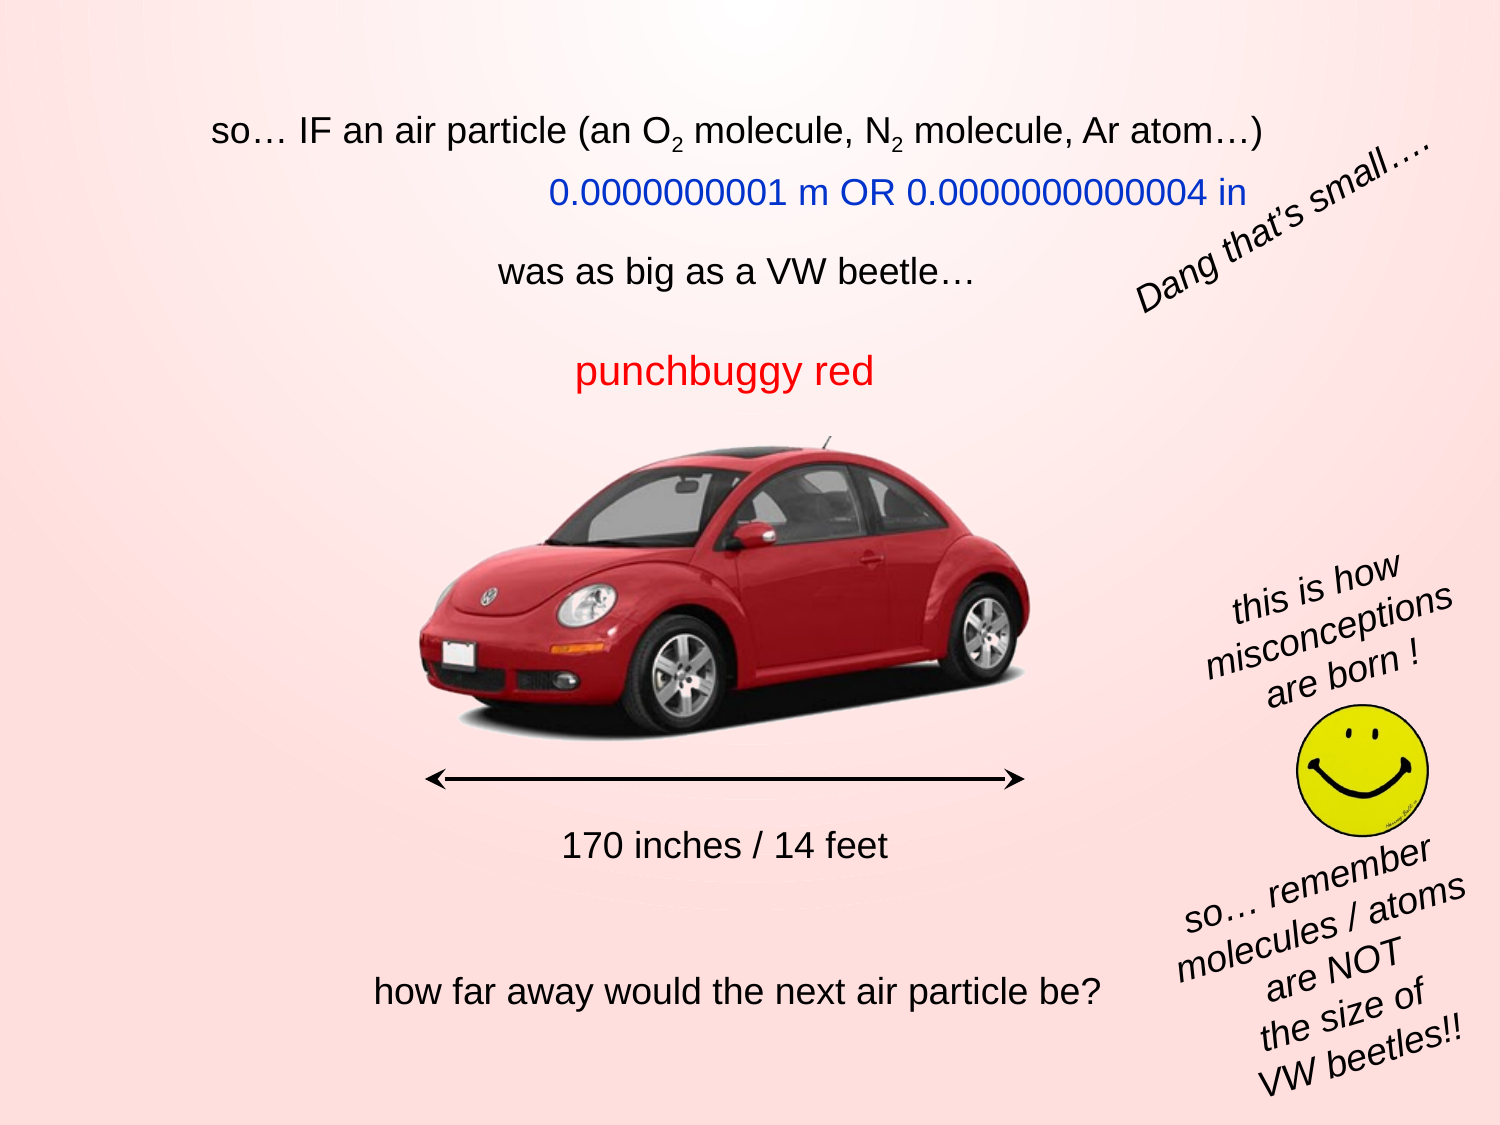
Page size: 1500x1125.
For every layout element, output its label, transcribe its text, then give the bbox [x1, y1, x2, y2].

text_box so… IF an air particle (an O2 molecule, N2 molecule, Ar atom…) was as big as a VW beetle… how far away would the next air particle be? [196, 98, 1279, 1020]
text_box Dang that’s small…. [1109, 99, 1454, 336]
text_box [412, 336, 1038, 874]
text_box 0.0000000001 m OR 0.0000000000004 in [534, 160, 1273, 221]
picture [1291, 698, 1433, 843]
text_box so… remember molecules / atoms are NOT the size of VW beetles!! [1139, 805, 1500, 1125]
text_box this is how misconceptions are born ! [1168, 512, 1498, 743]
